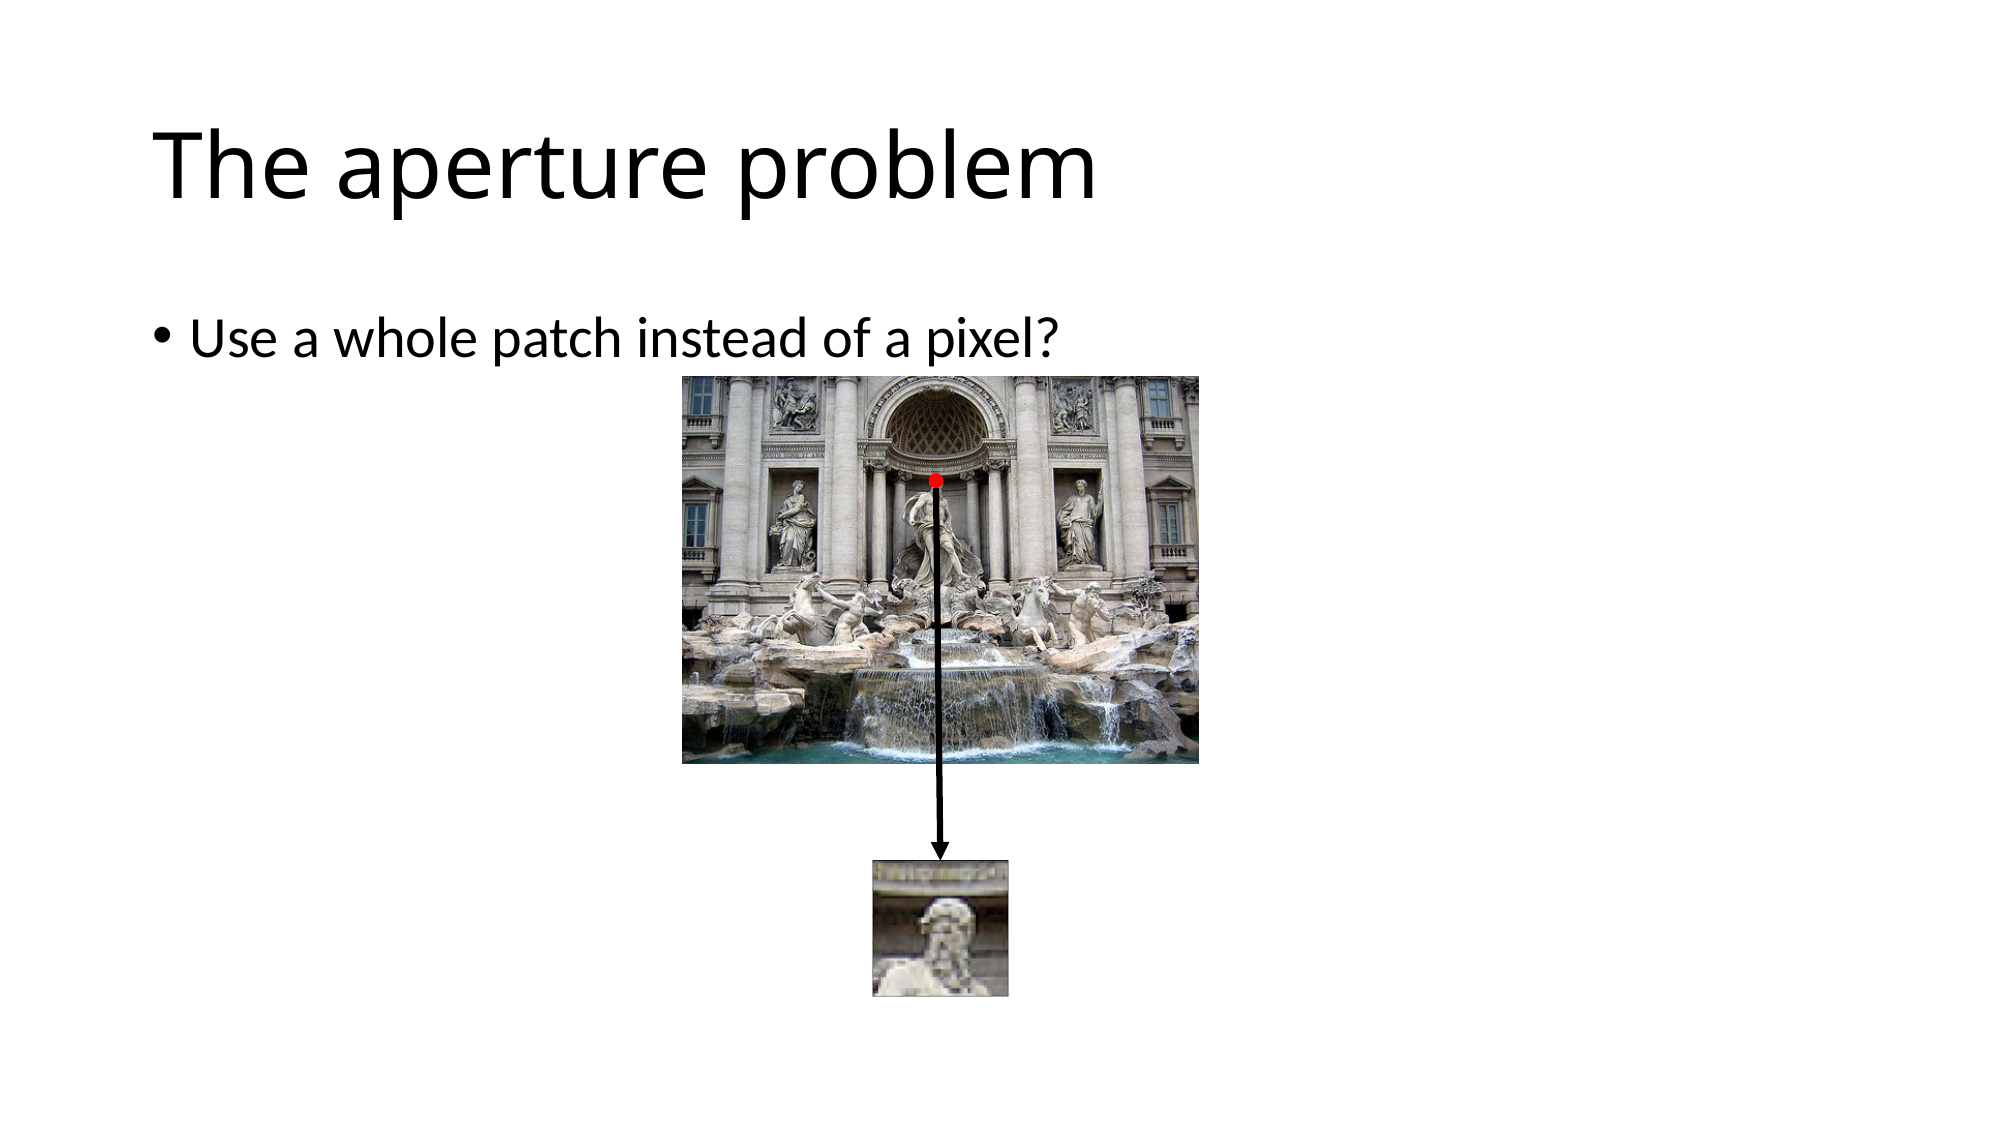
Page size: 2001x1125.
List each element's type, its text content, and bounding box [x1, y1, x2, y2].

title The aperture problem [137, 59, 1863, 278]
list Use a whole patch instead of a pixel? [137, 299, 1863, 1014]
picture [682, 376, 1199, 764]
picture [872, 860, 1009, 997]
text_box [935, 487, 941, 861]
